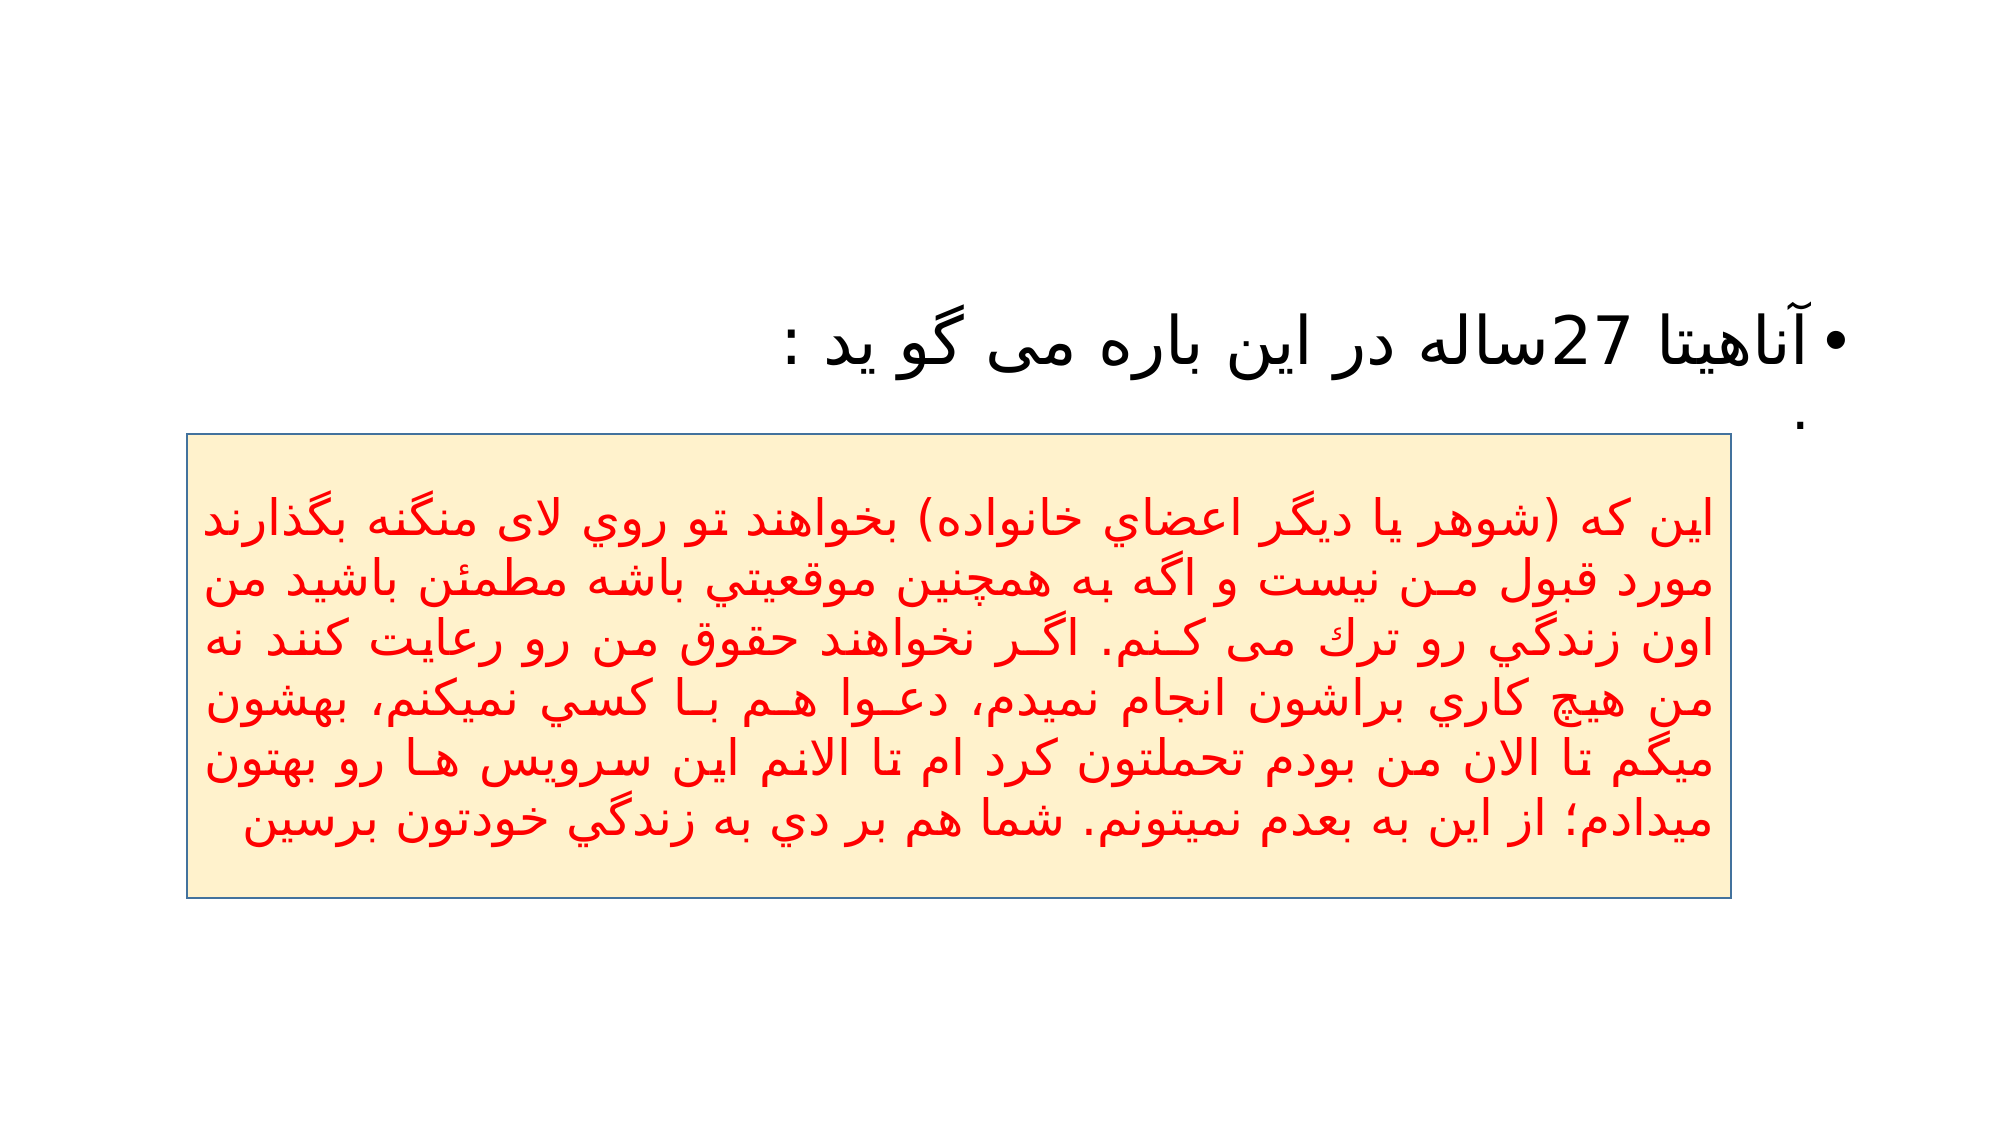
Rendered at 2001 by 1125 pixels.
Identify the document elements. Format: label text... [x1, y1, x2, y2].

list آناهيتا 27ساله در اين باره می گو يد : . [137, 299, 1863, 1014]
text_box این كه (شوهر يا ديگر اعضاي خانواده) بخواهند تو روي لای منگنه بگذارند مورد قبول مـن نيست و اگه به همچنين موقعيتي باشه مطمئن باشيد من اون زندگي رو ترك می كـنم. اگـر نخواهند حقوق من رو رعایت كنند نه من هیچ كاري براشون انجام نميدم، دعـوا هـم بـا كسي نميكنم، بهشون ميگم تا الان من بودم تحملتون كرد ام تا الانم این سرویس هـا رو بهتون ميدادم؛ از اين به بعدم نميتونم. شما هم بر دي به زندگي خودتون برسین [186, 433, 1732, 899]
